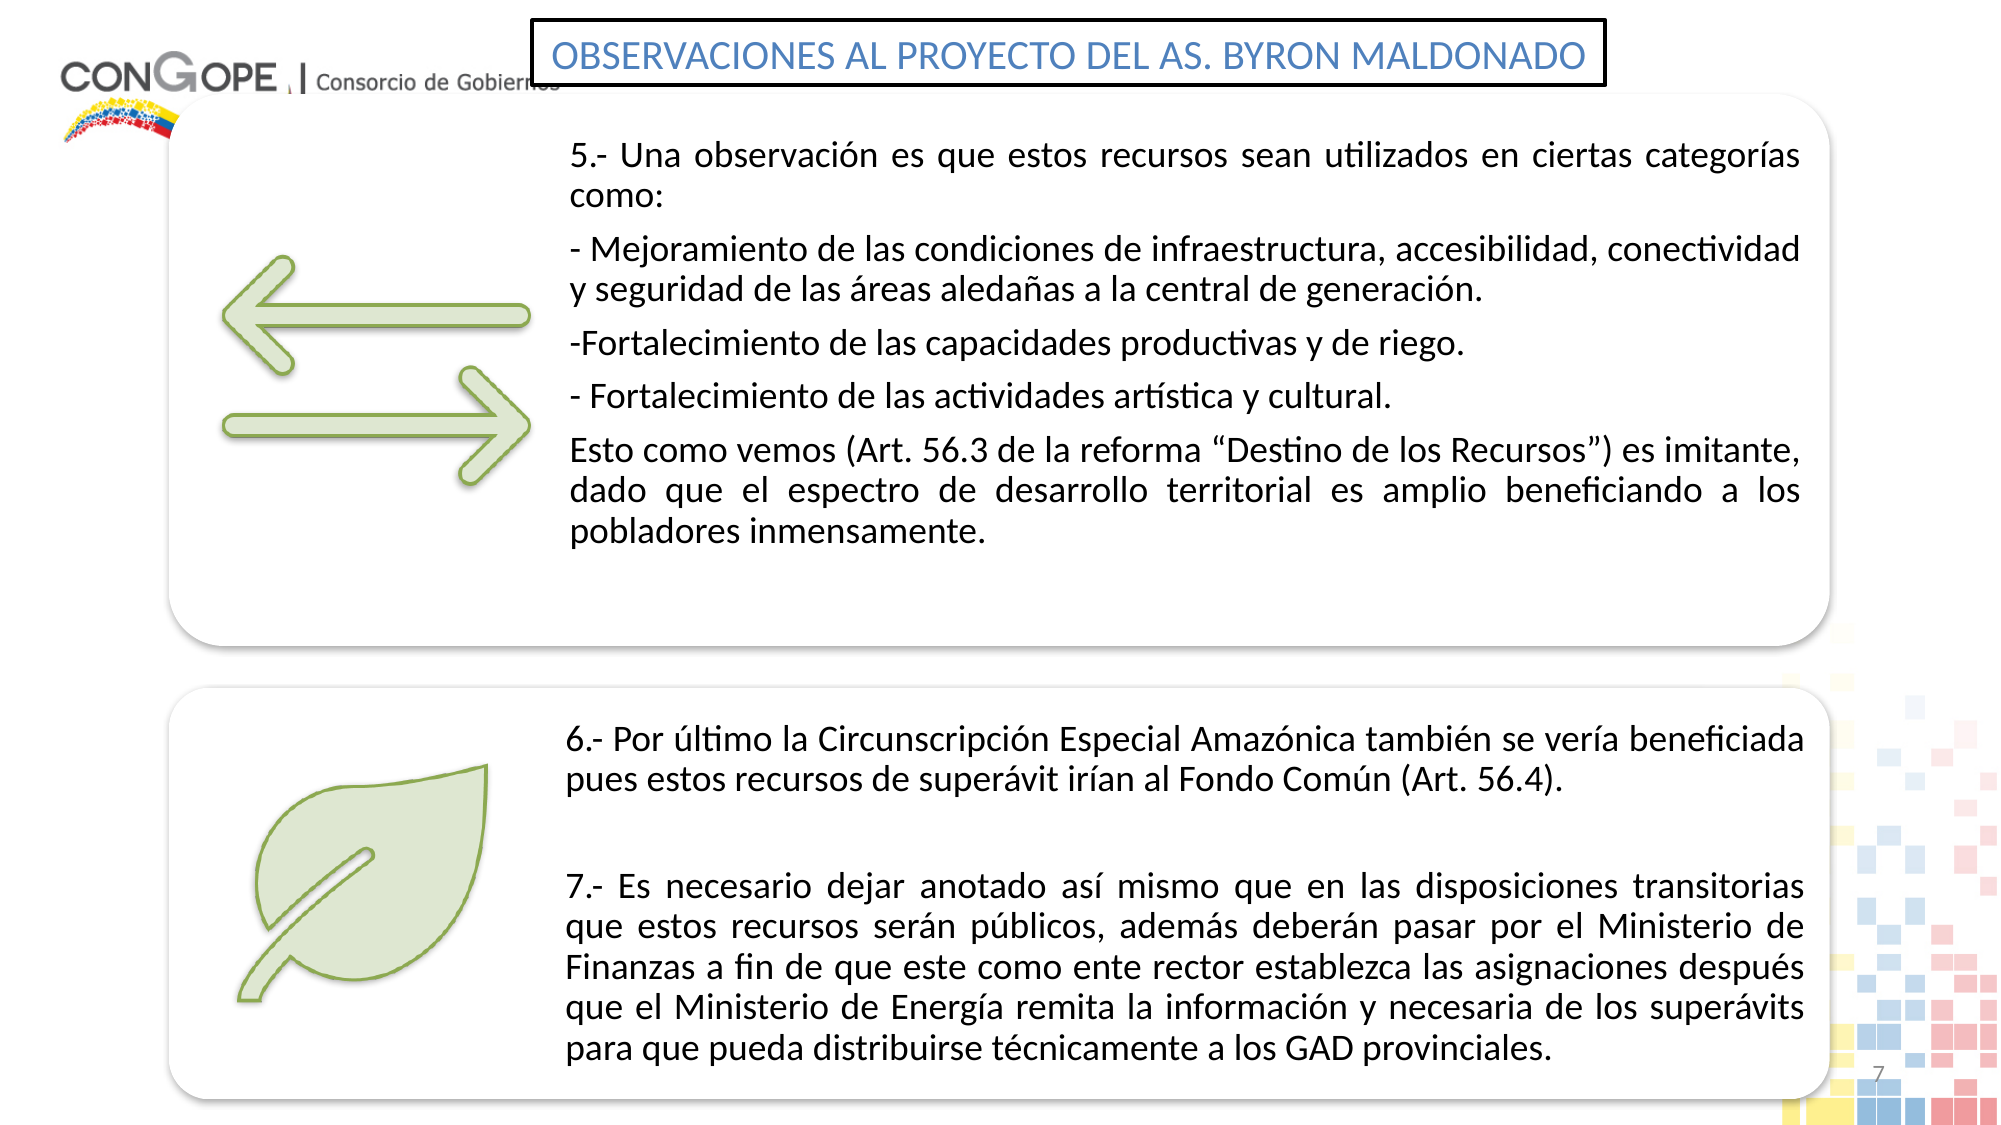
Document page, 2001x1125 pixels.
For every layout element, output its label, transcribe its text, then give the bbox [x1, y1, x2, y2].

text_box OBSERVACIONES AL PROYECTO DEL AS. BYRON MALDONADO [530, 18, 1607, 87]
slide_number 7 [1833, 1042, 1900, 1103]
picture [0, 0, 2000, 1125]
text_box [168, 93, 1830, 1100]
